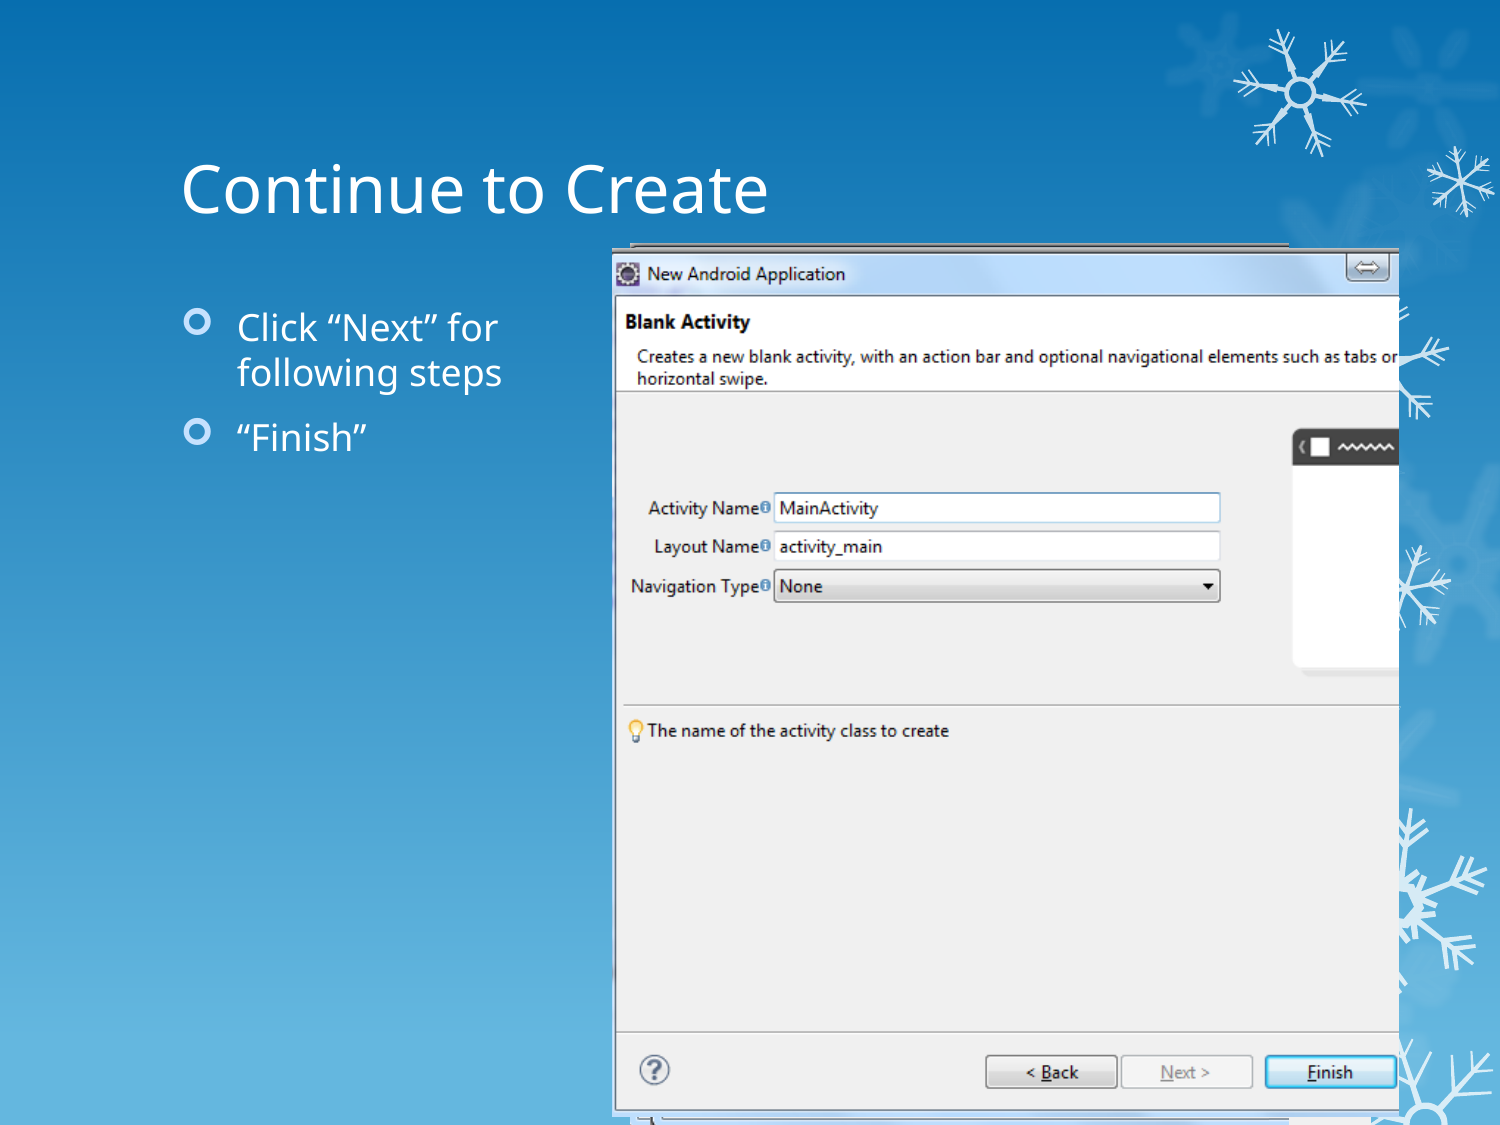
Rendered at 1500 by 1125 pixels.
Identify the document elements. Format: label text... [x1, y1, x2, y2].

title Continue to Create [165, 110, 1335, 263]
picture [611, 243, 1399, 1125]
list Click “Next” for following steps “Finish” [165, 296, 561, 962]
